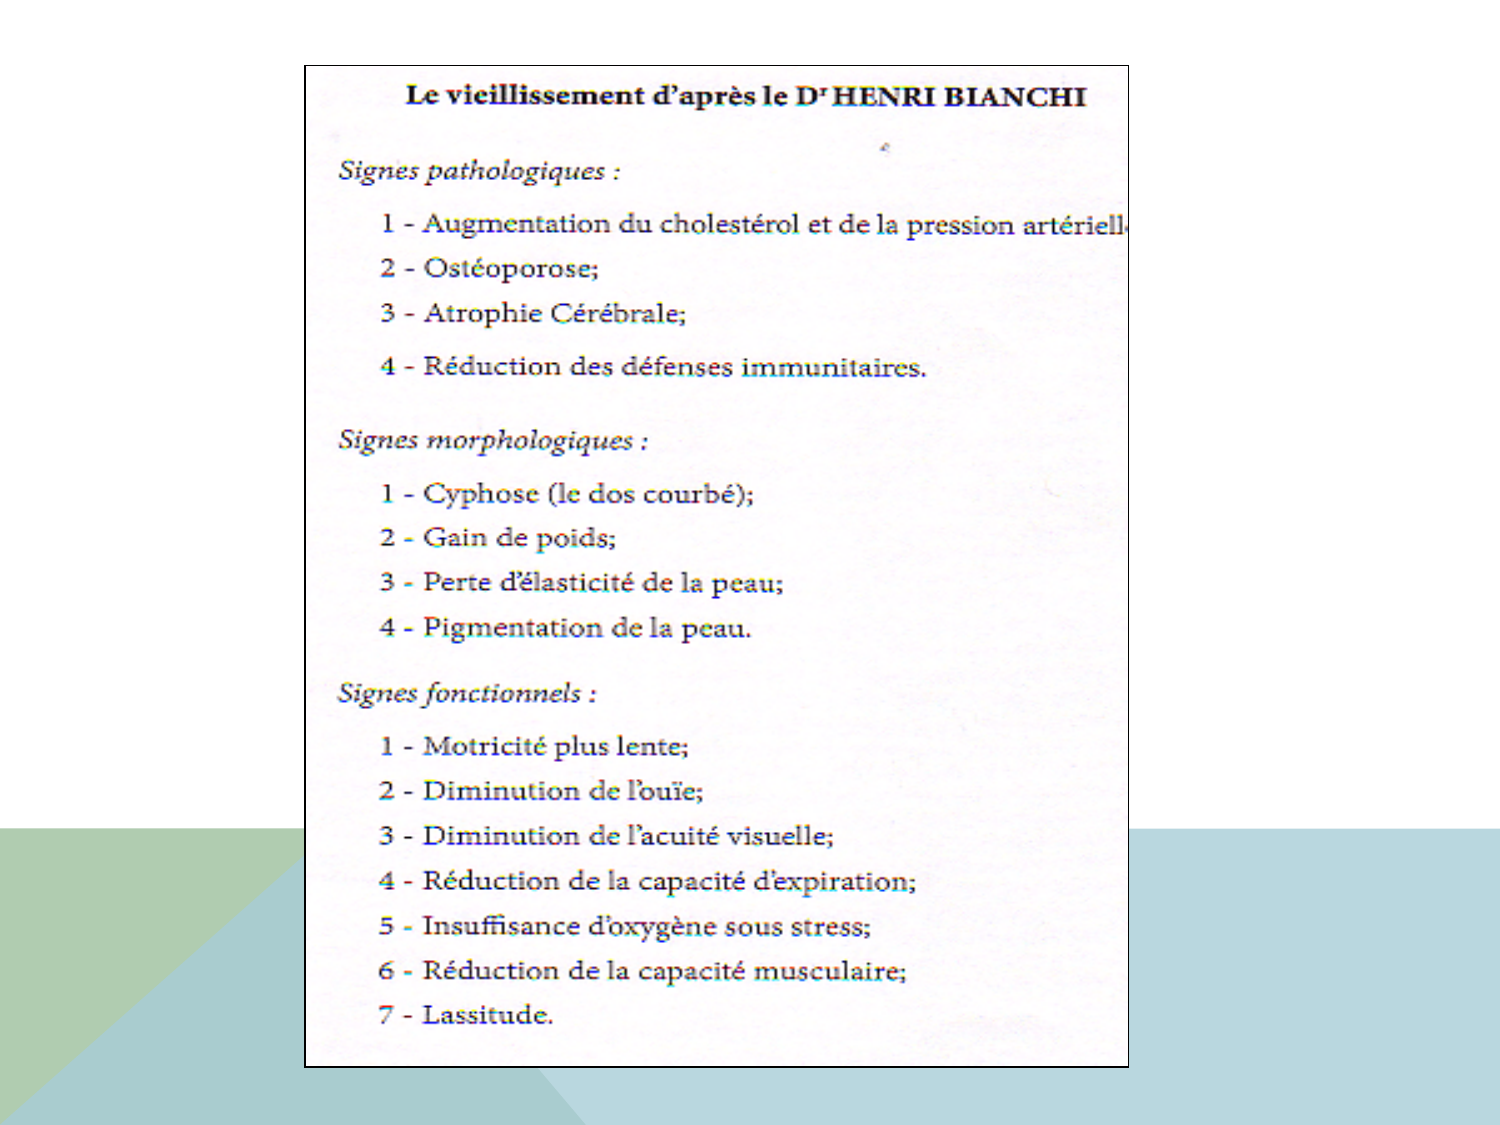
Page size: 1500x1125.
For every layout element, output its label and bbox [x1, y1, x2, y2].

picture [305, 66, 1129, 1067]
